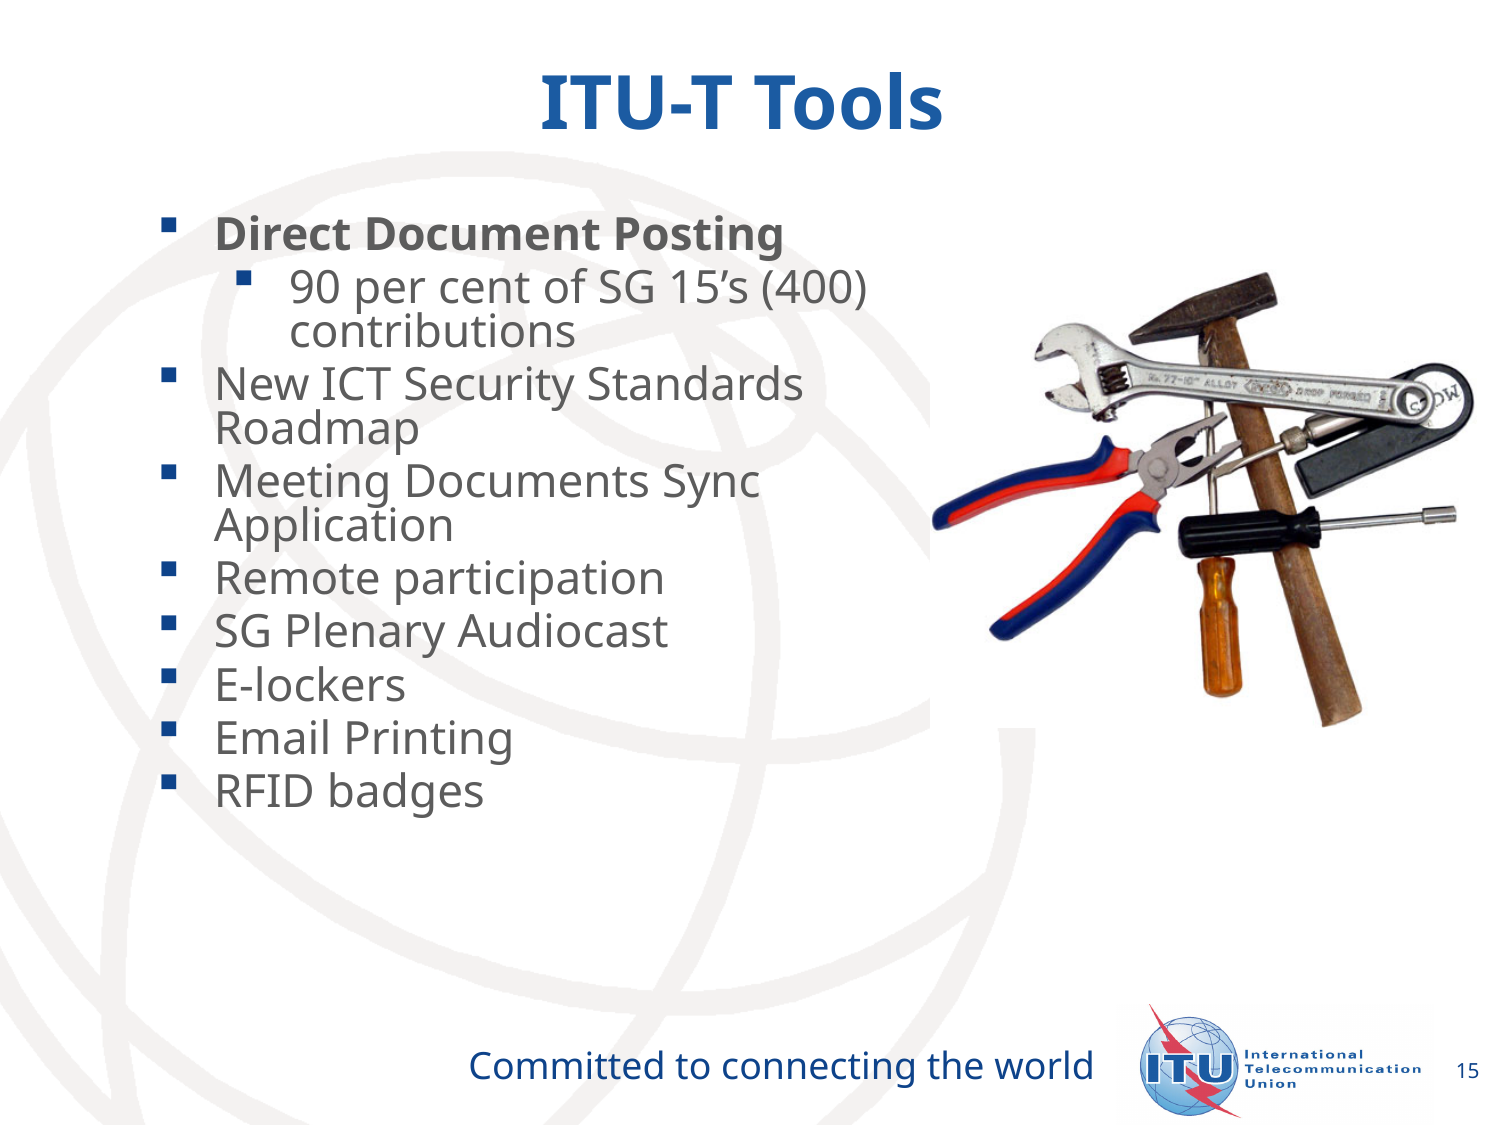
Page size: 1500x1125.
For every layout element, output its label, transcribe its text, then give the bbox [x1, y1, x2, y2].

text_box ITU-T Tools [105, 46, 1381, 153]
picture [0, 132, 1477, 1125]
slide_number 15 [1438, 1050, 1495, 1091]
text_box Direct Document Posting 90 per cent of SG 15’s (400) contributions New ICT Security Standards Roadmap Meeting Documents Sync Application Remote participation SG Plenary Audiocast E-lockers Email Printing RFID badges [123, 208, 939, 962]
